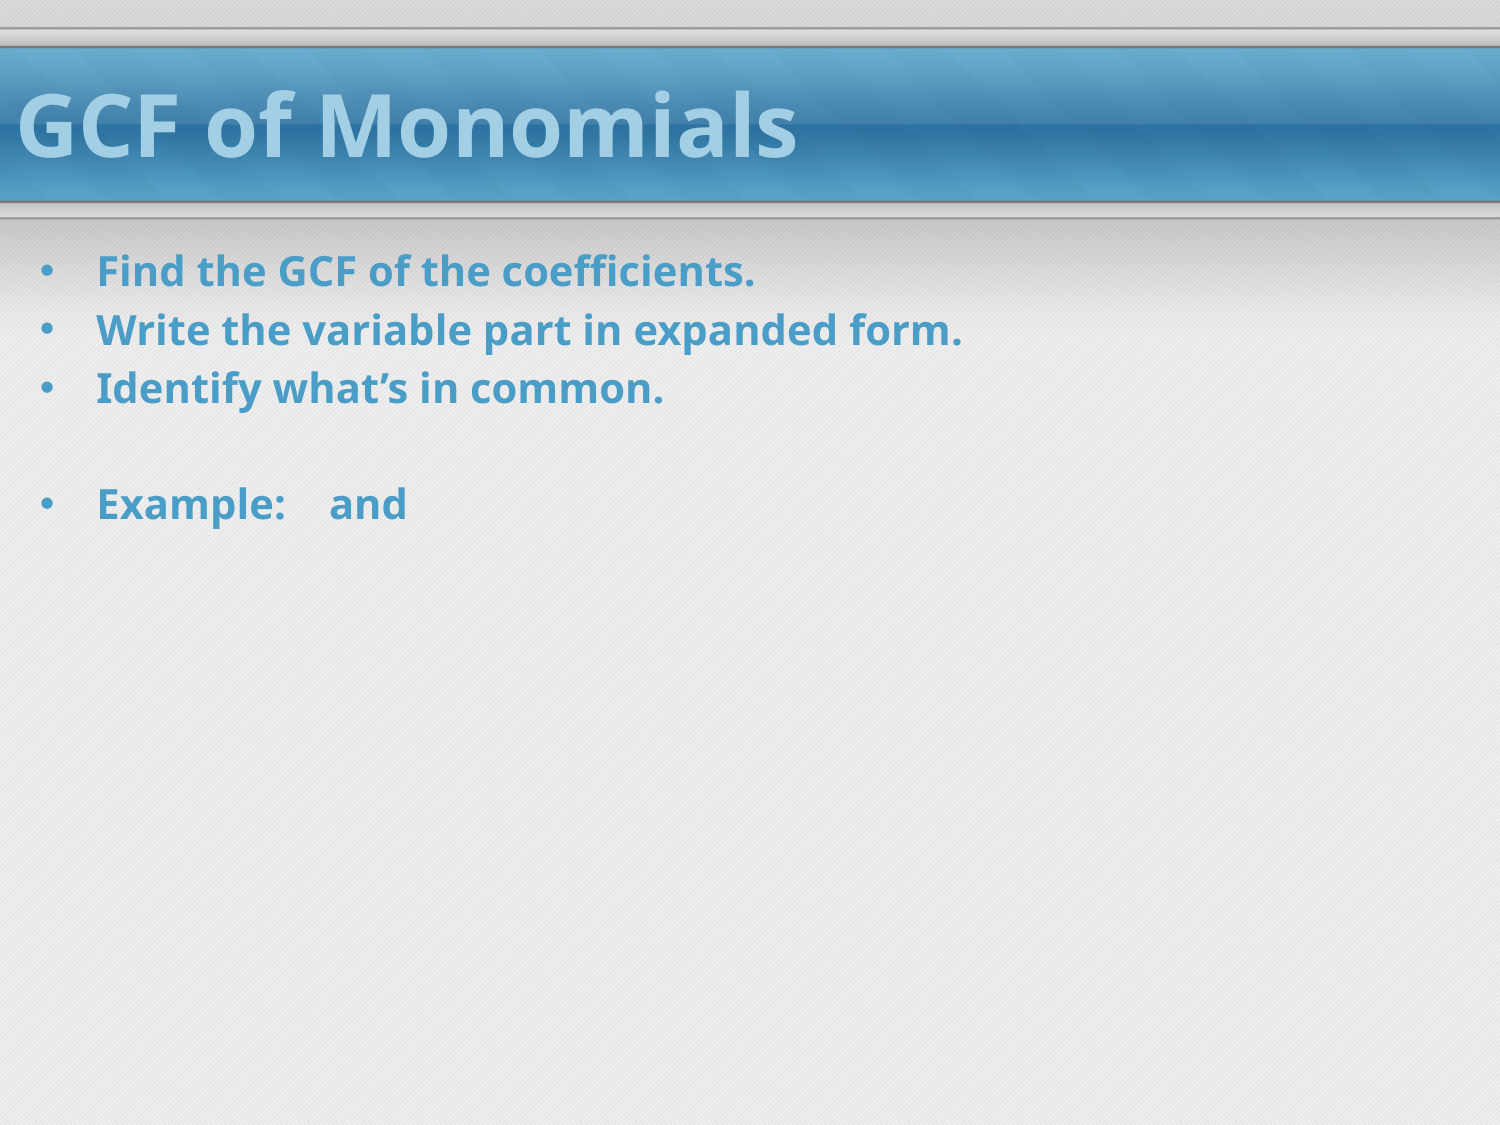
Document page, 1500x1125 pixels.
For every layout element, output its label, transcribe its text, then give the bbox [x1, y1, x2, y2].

picture [0, 200, 1500, 1125]
picture [0, 0, 1500, 45]
title GCF of Monomials [0, 45, 1500, 200]
